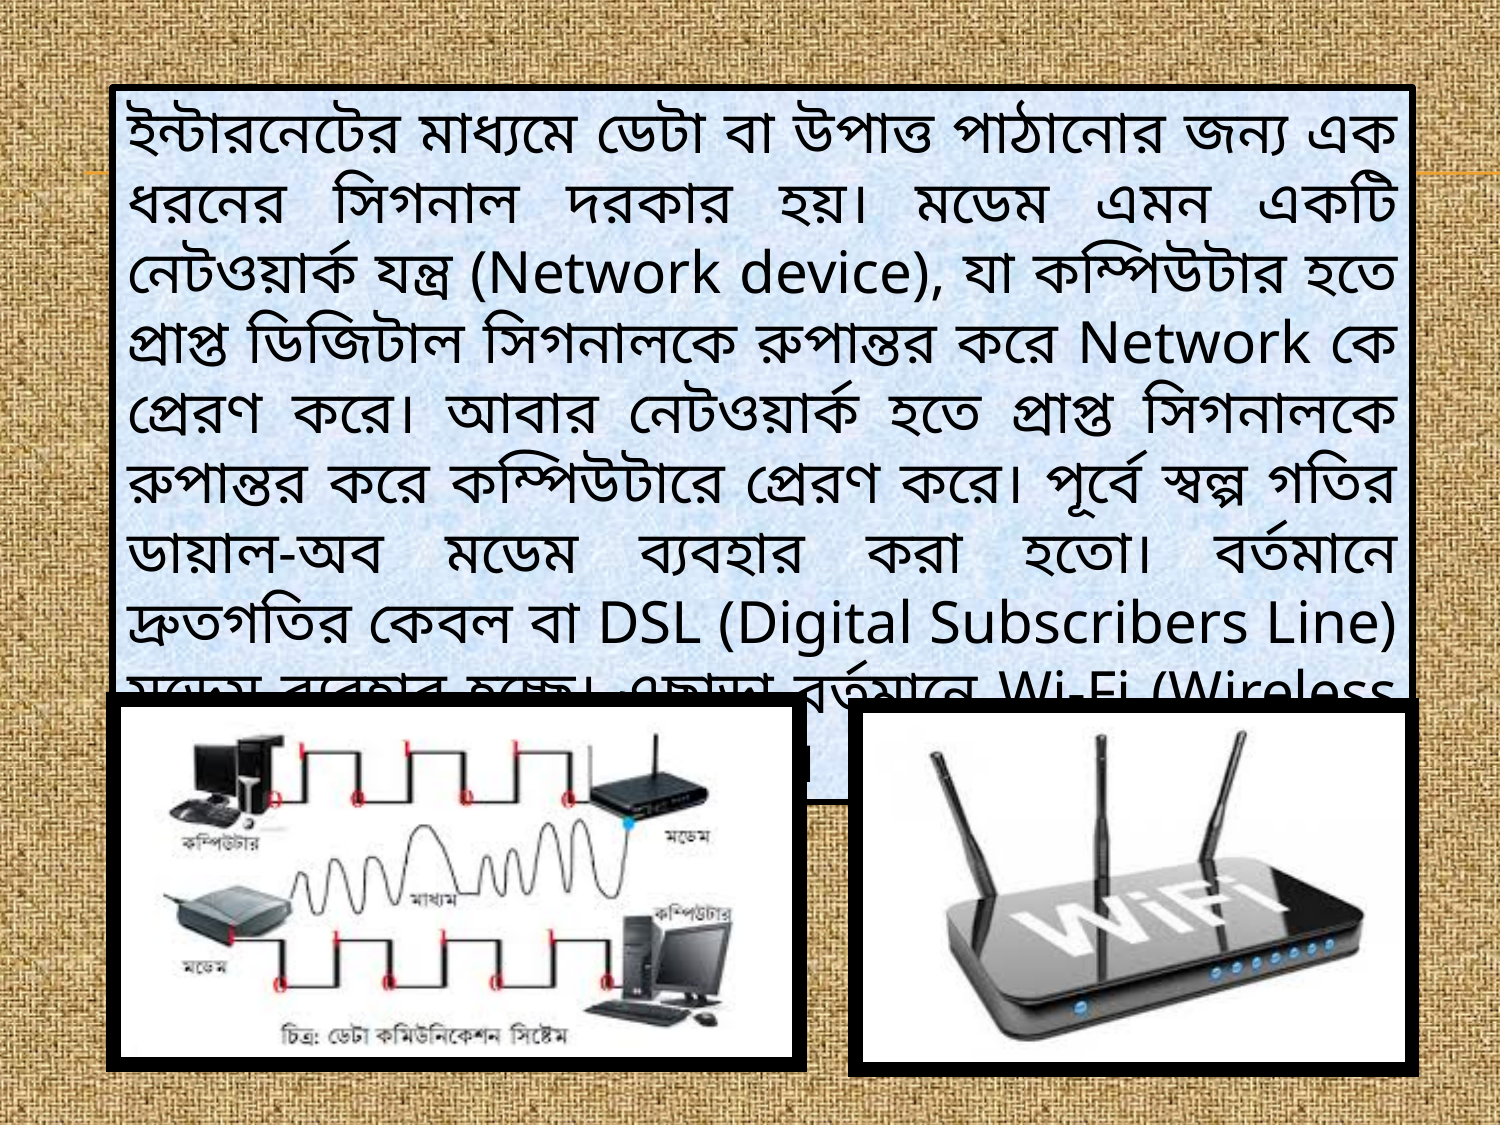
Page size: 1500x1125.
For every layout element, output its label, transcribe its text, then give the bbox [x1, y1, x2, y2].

text_box ইন্টারনেটের মাধ্যমে ডেটা বা উপাত্ত পাঠানোর জন্য এক ধরনের সিগনাল দরকার হয়। মডেম এমন একটি নেটওয়ার্ক যন্ত্র (Network device), যা কম্পিউটার হতে প্রাপ্ত ডিজিটাল সিগনালকে রুপান্তর করে Network কে প্রেরণ করে। আবার নেটওয়ার্ক হতে প্রাপ্ত সিগনালকে রুপান্তর করে কম্পিউটারে প্রেরণ করে। পূর্বে স্বল্প গতির ডায়াল-অব মডেম ব্যবহার করা হতো। বর্তমানে দ্রুতগতির কেবল বা DSL (Digital Subscribers Line) মডেম ব্যবহার হচ্ছে। এছাড়া বর্তমানে Wi-Fi (Wireless Fidelity) মডেম ব্যবহৃত হচ্ছে। [112, 87, 1413, 802]
picture [120, 706, 793, 1058]
picture [862, 712, 1405, 1063]
picture [0, 0, 1500, 1125]
